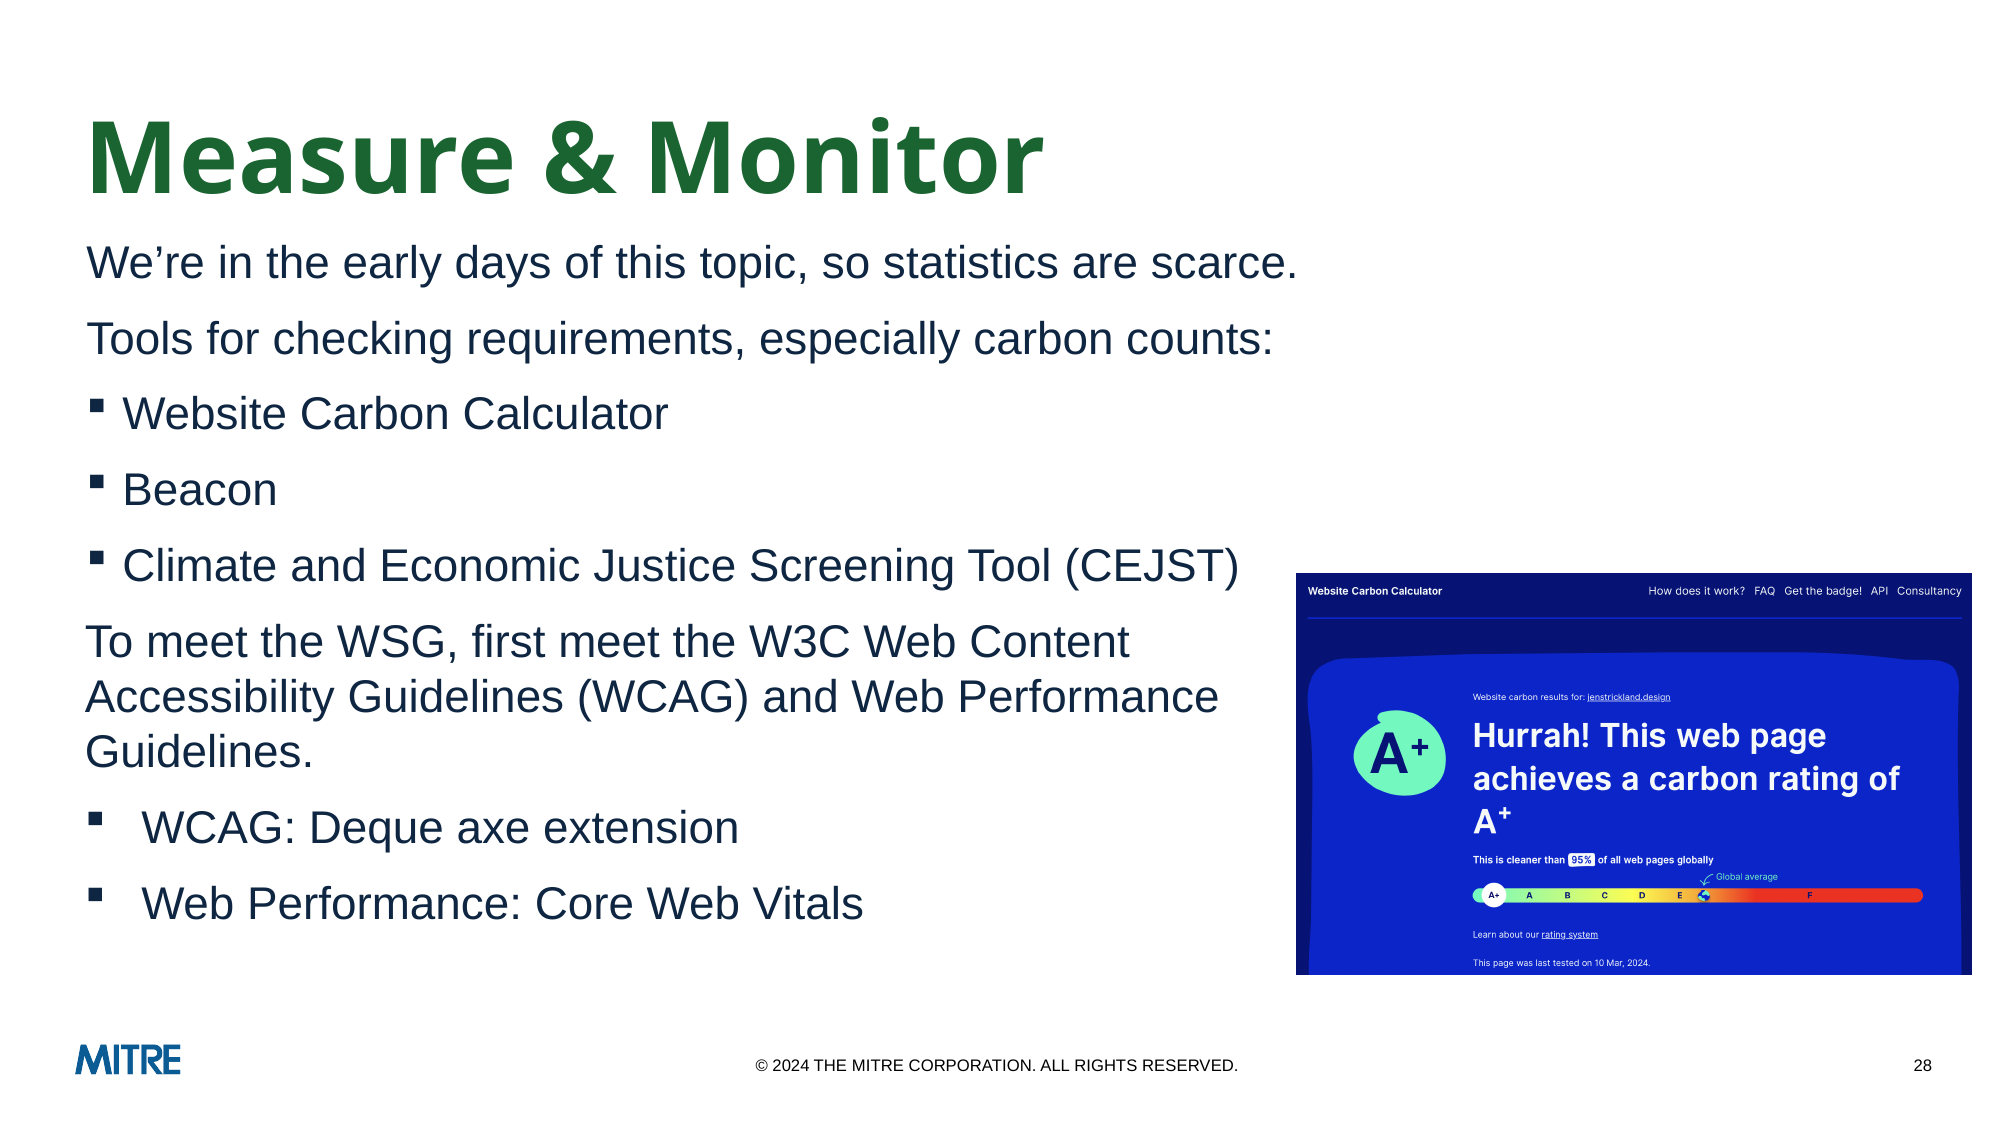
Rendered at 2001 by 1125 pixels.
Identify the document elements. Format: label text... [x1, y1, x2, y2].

slide_number 28 [1830, 1050, 1933, 1080]
list We’re in the early days of this topic, so statistics are scarce. Tools for checking requirements, especially carbon counts: Website Carbon Calculator Beacon Climate and Economic Justice Screening Tool (CEJST) To meet the WSG, first meet the W3C Web Content Accessibility Guidelines (WCAG) and Web Performance Guidelines. WCAG: Deque axe extension Web Performance: Core Web Vitals [69, 224, 1322, 975]
footer © 2024 THE MITRE CORPORATION. ALL RIGHTS RESERVED. [276, 1050, 1724, 1080]
title Measure & Monitor [69, 99, 1930, 190]
picture [1296, 573, 1972, 975]
picture [70, 1037, 188, 1083]
